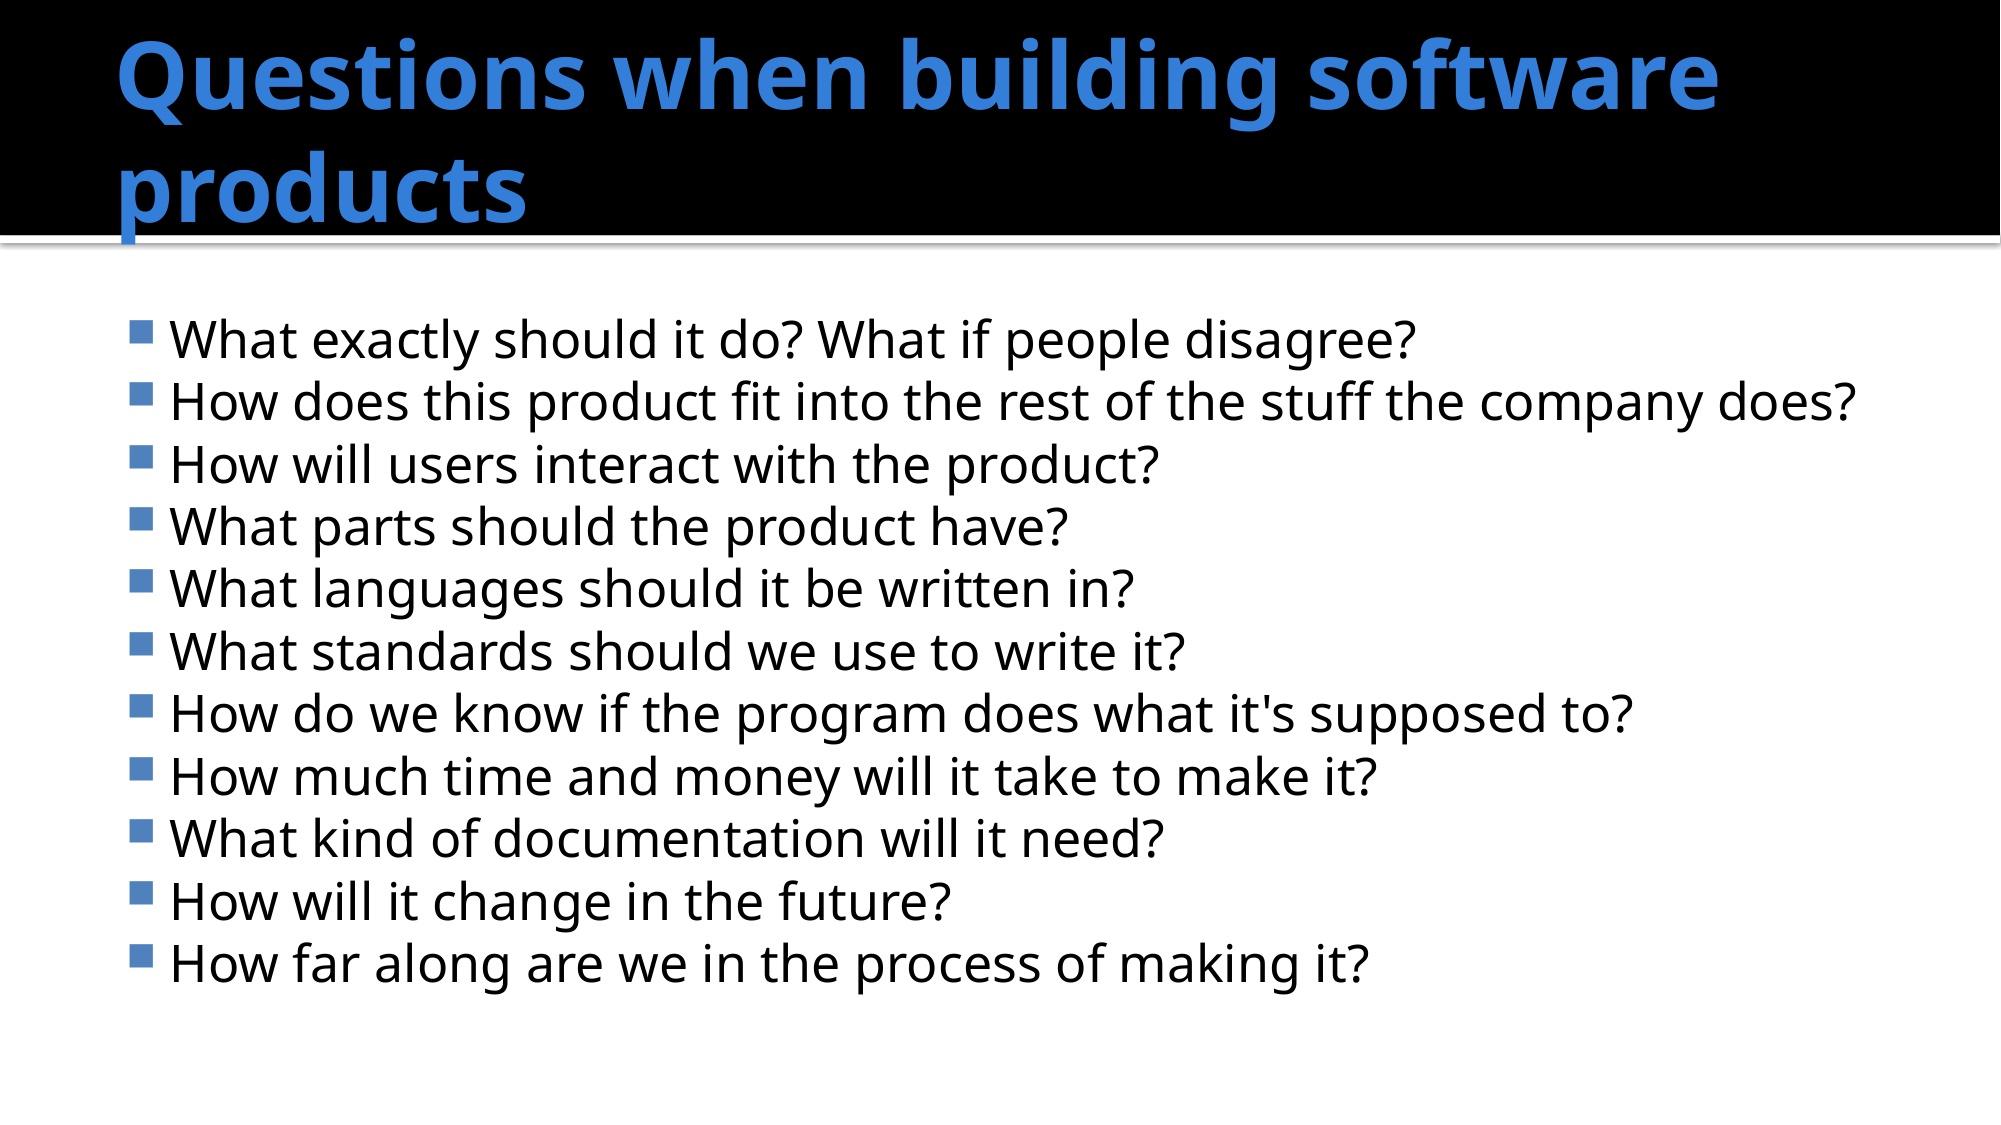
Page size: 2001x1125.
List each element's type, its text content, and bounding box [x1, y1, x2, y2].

title Questions when building software products [99, 25, 1900, 231]
list What exactly should it do? What if people disagree? How does this product fit into the rest of the stuff the company does? How will users interact with the product? What parts should the product have? What languages should it be written in? What standards should we use to write it? How do we know if the program does what it's supposed to? How much time and money will it take to make it? What kind of documentation will it need? How will it change in the future? How far along are we in the process of making it? [99, 291, 1900, 1050]
